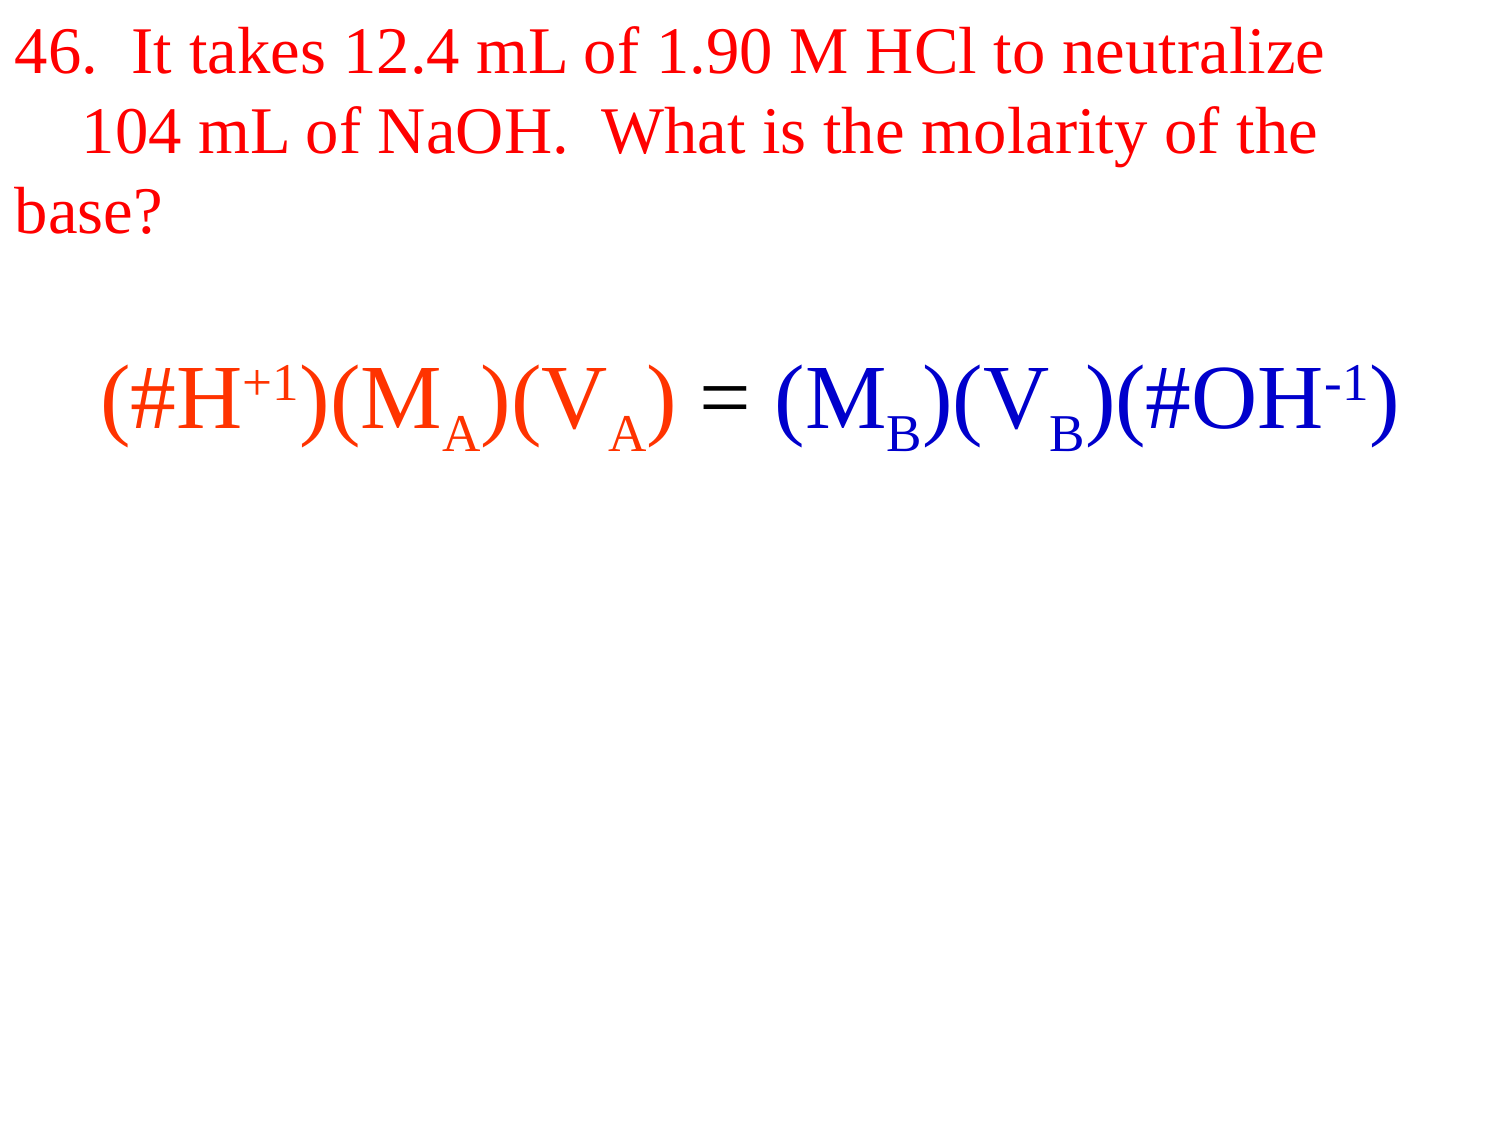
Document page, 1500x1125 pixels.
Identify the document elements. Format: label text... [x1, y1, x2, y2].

text_box 46. It takes 12.4 mL of 1.90 M HCl to neutralize 104 mL of NaOH. What is the molarity of the base? (#H+1)(MA)(VA) = (MB)(VB)(#OH-1) [0, 0, 1500, 689]
